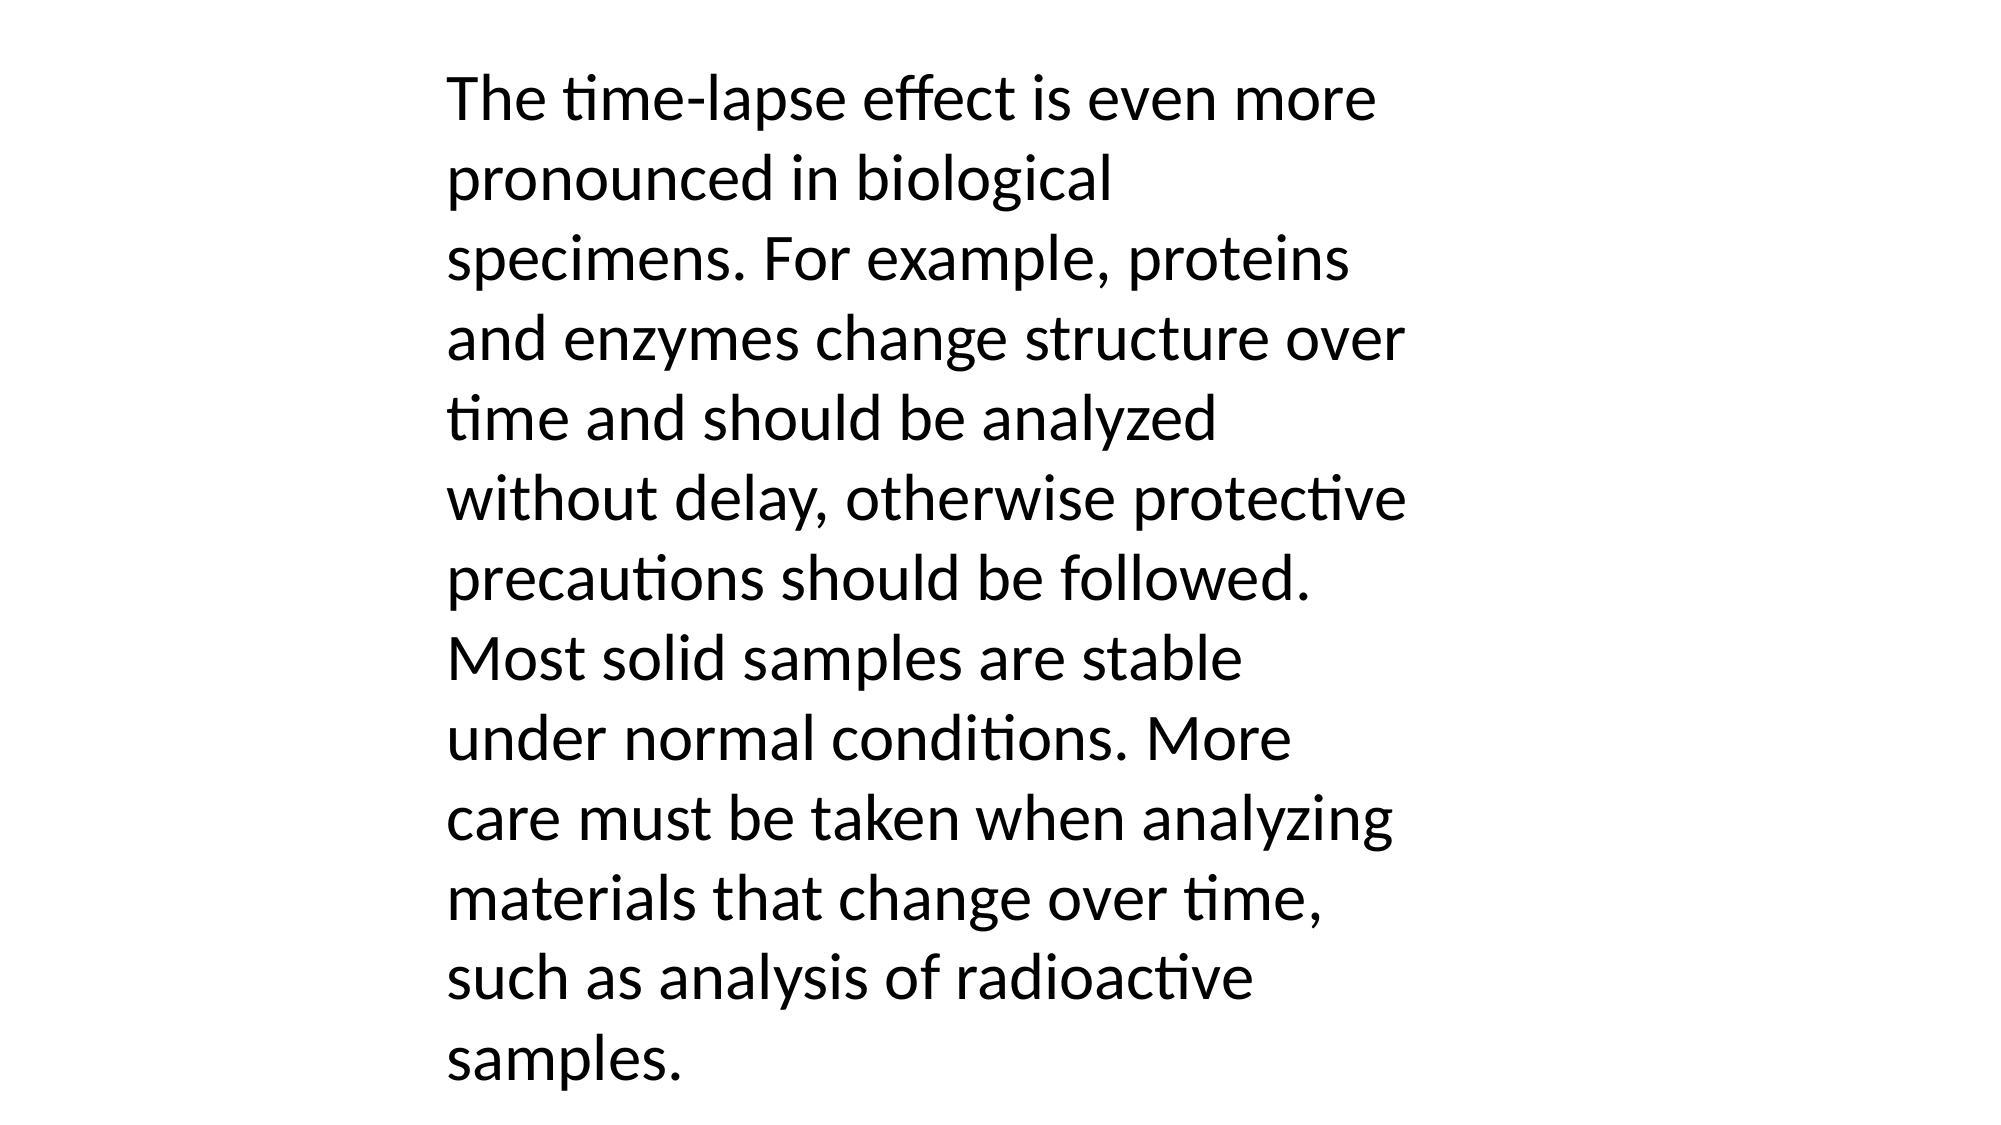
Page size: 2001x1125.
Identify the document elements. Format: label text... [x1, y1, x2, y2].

text_box The time-lapse effect is even more pronounced in biological specimens. For example, proteins and enzymes change structure over time and should be analyzed without delay, otherwise protective precautions should be followed. Most solid samples are stable under normal conditions. More care must be taken when analyzing materials that change over time, such as analysis of radioactive samples. [431, 46, 1432, 1101]
